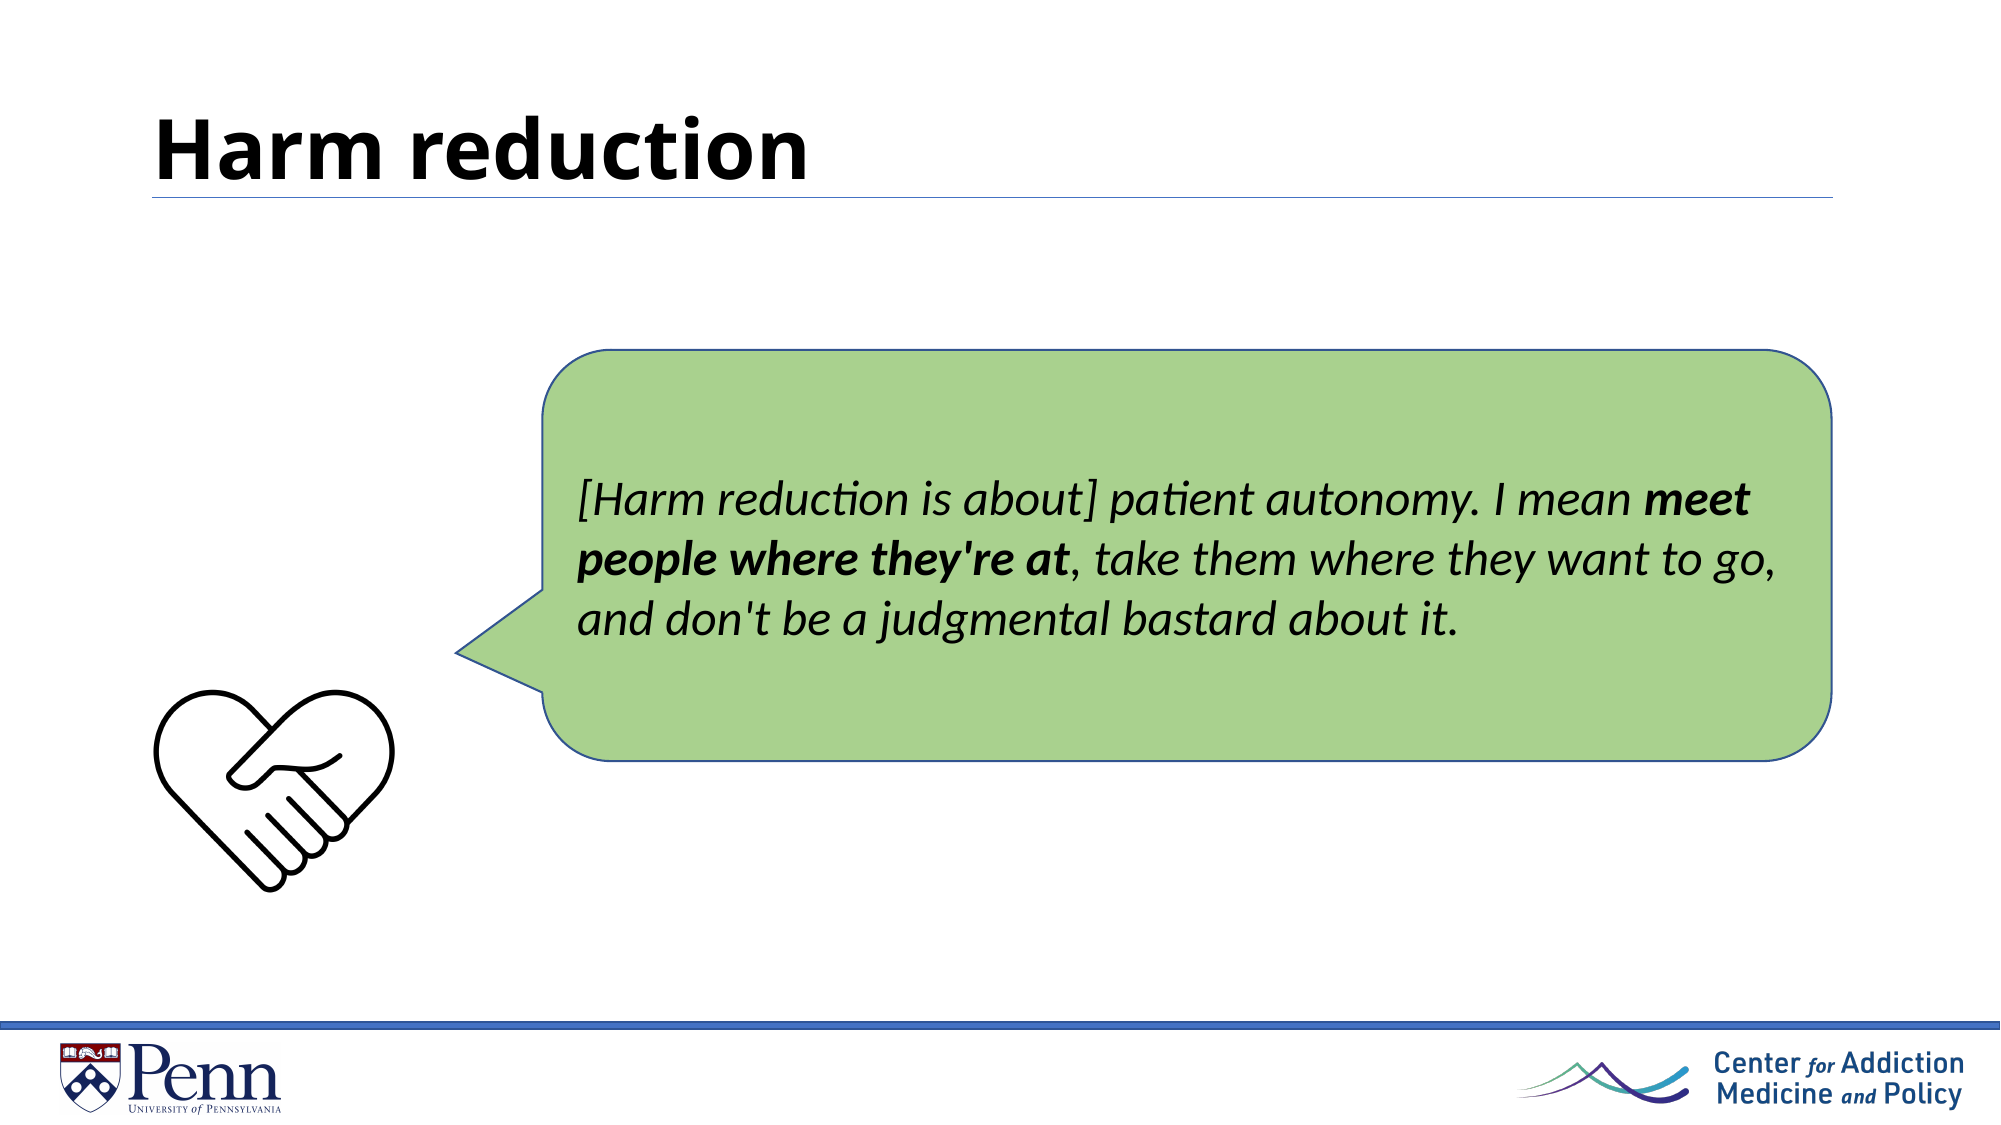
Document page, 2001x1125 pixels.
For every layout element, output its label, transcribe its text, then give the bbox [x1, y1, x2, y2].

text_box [1509, 1042, 1991, 1111]
picture [137, 654, 411, 928]
title Harm reduction [137, 44, 1863, 262]
picture [59, 1042, 281, 1115]
text_box [Harm reduction is about] patient autonomy. I mean meet people where they're at, take them where they want to go, and don't be a judgmental bastard about it. [453, 348, 1833, 763]
text_box [0, 1021, 2000, 1030]
